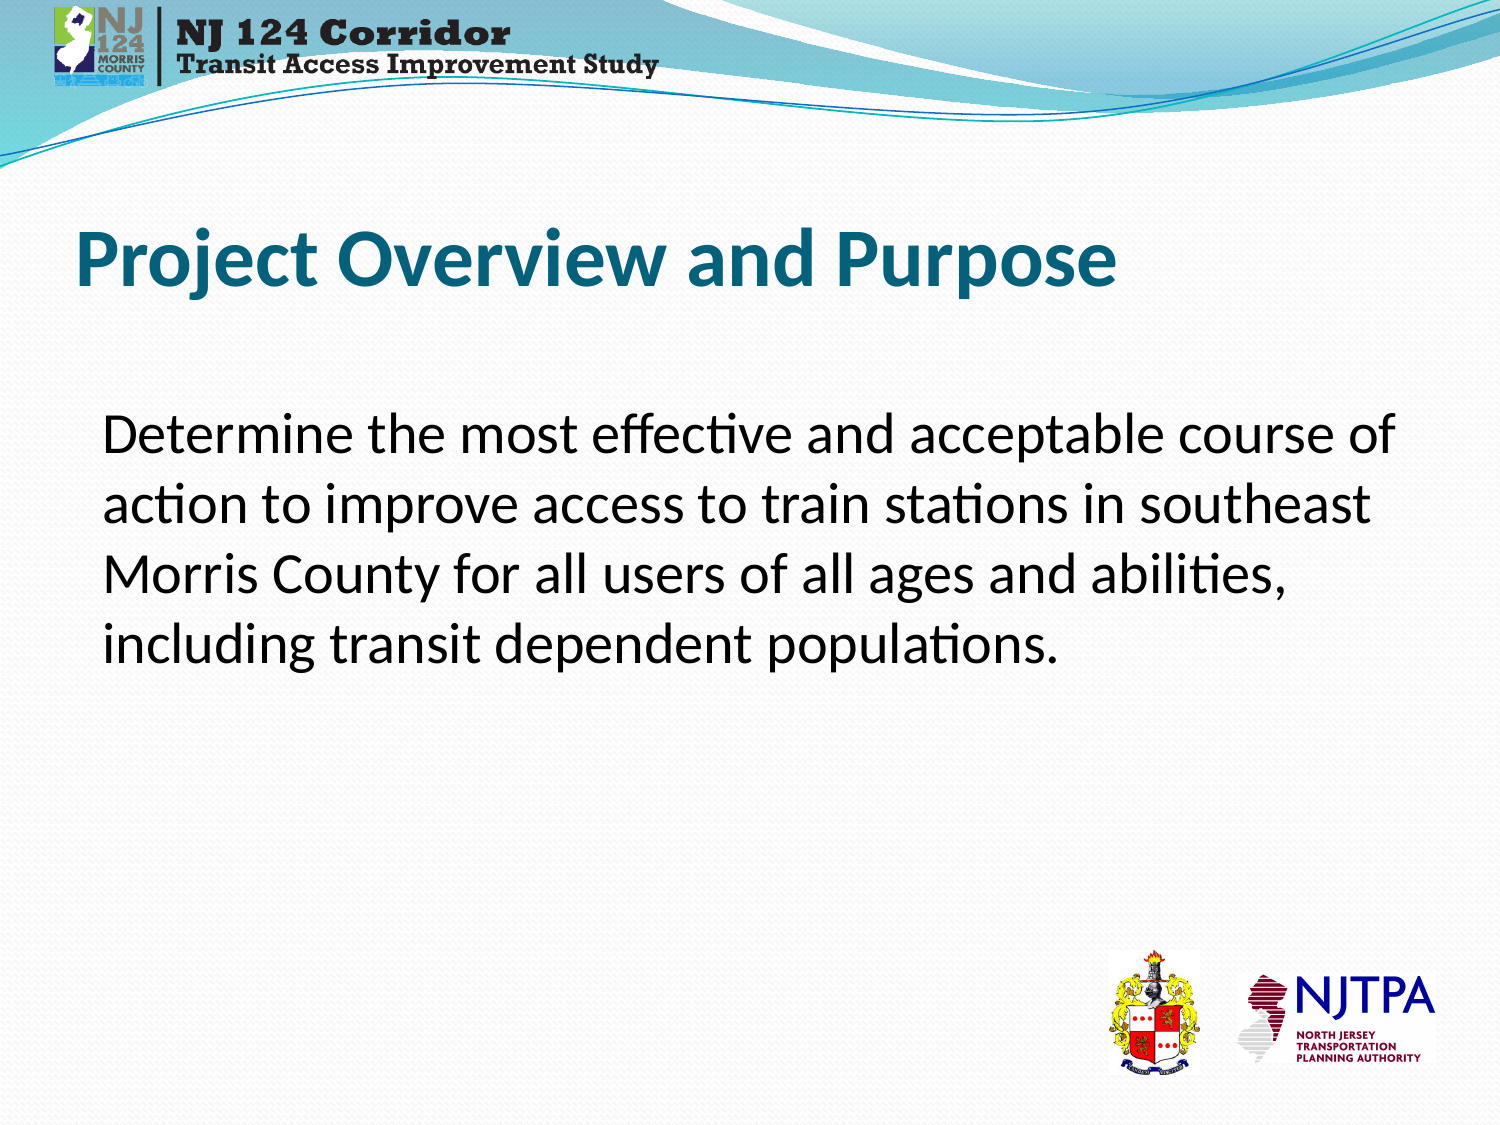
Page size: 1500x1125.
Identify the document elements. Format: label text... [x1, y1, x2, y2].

picture [1237, 974, 1436, 1064]
title Project Overview and Purpose [74, 115, 1438, 304]
picture [49, 0, 663, 90]
text_box Determine the most effective and acceptable course of action to improve access to train stations in southeast Morris County for all users of all ages and abilities, including transit dependent populations. [87, 387, 1413, 683]
picture [1108, 949, 1201, 1076]
